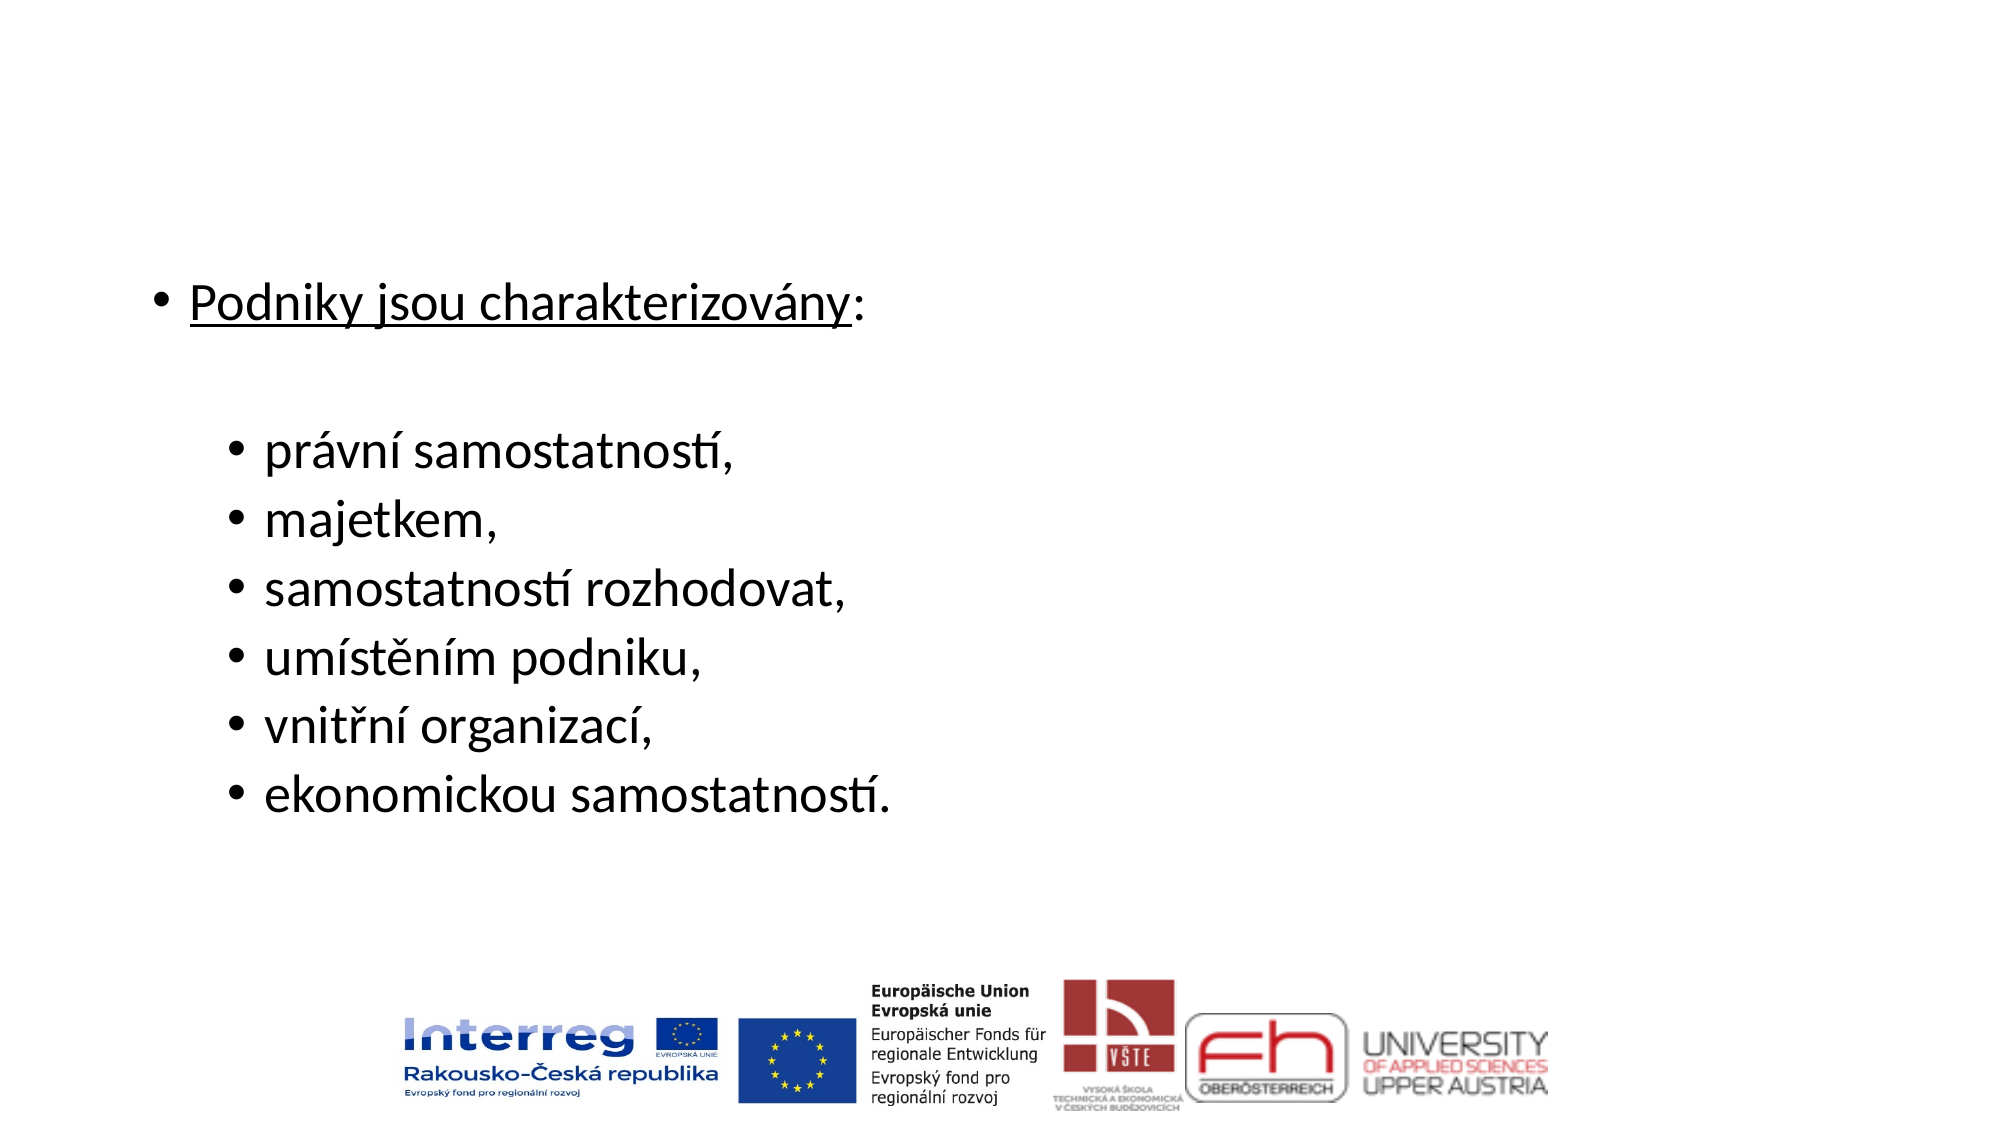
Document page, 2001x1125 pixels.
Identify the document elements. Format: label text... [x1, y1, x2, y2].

picture [374, 984, 1046, 1125]
picture [1053, 979, 1184, 1111]
picture [1185, 1013, 1548, 1103]
list Podniky jsou charakterizovány: právní samostatností, majetkem, samostatností rozhodovat, umístěním podniku, vnitřní organizací, ekonomickou samostatností. [137, 100, 1863, 1014]
